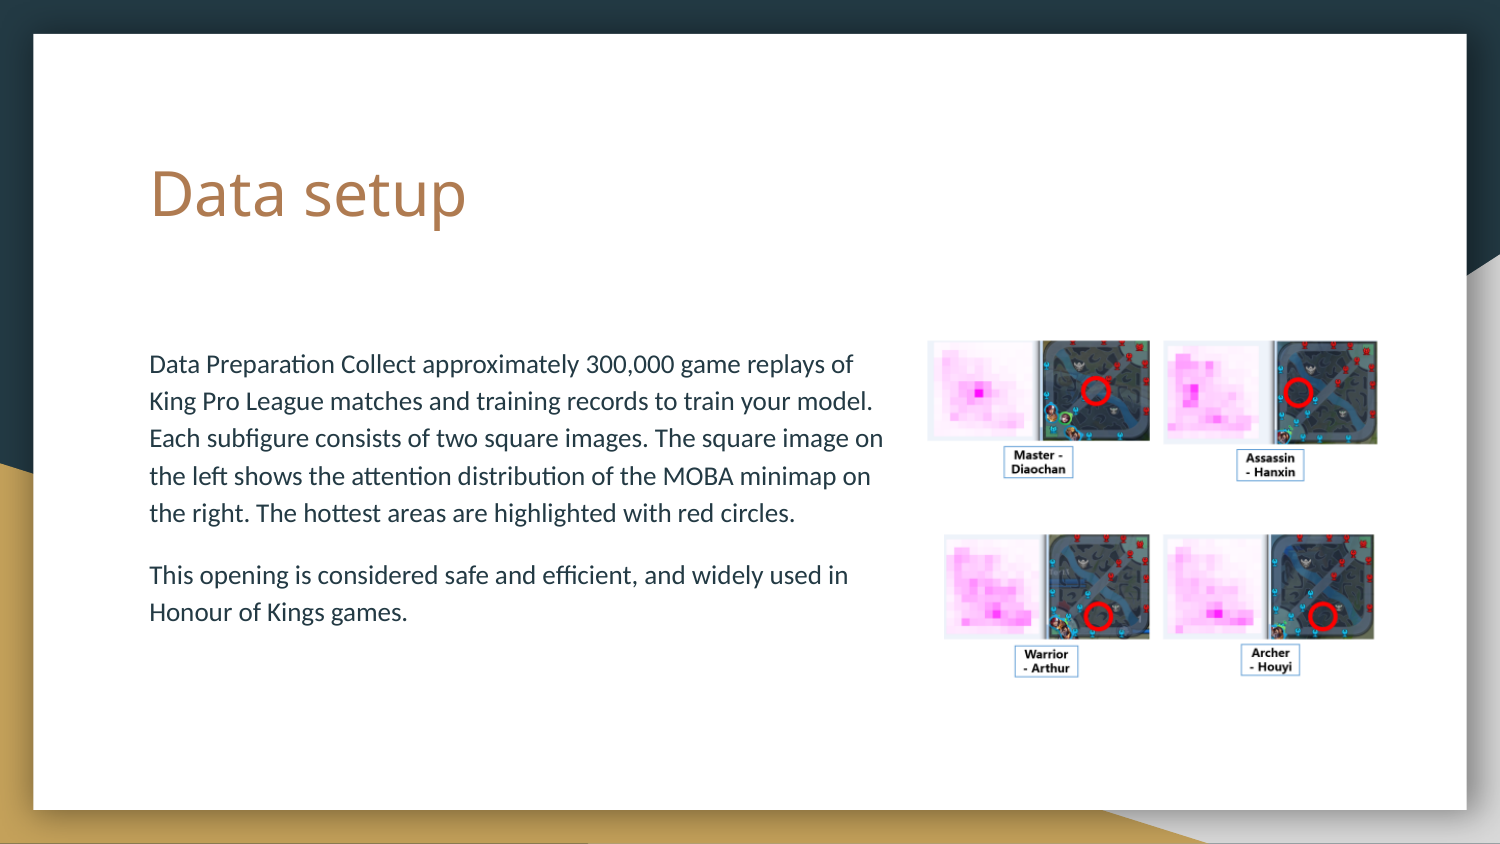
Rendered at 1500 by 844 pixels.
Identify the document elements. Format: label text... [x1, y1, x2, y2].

picture [943, 520, 1390, 691]
title Data setup [134, 138, 1366, 296]
list Data Preparation Collect approximately 300,000 game replays of King Pro League matches and training records to train your model. Each subfigure consists of two square images. The square image on the left shows the attention distribution of the MOBA minimap on the right. The hottest areas are highlighted with red circles. This opening is considered safe and efficient, and widely used in Honour of Kings games. [134, 326, 907, 729]
picture [916, 326, 1390, 497]
